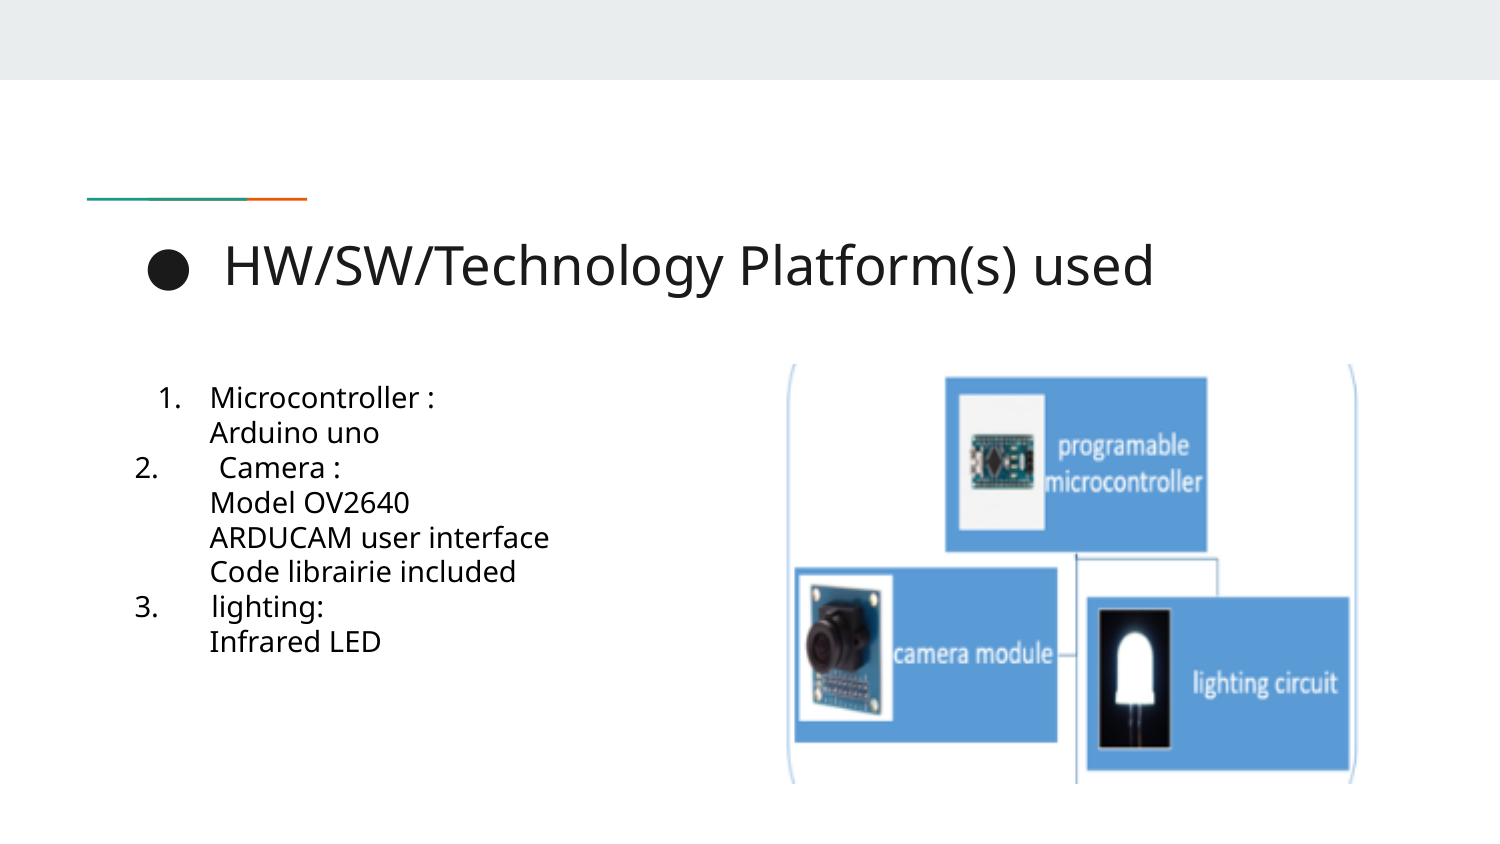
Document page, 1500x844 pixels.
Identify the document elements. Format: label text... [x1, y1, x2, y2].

title HW/SW/Technology Platform(s) used [119, 216, 1395, 345]
text_box Microcontroller : Arduino uno 2. Camera : Model OV2640 ARDUCAM user interface Code librairie included 3. lighting: Infrared LED [119, 364, 685, 784]
picture [781, 363, 1364, 784]
